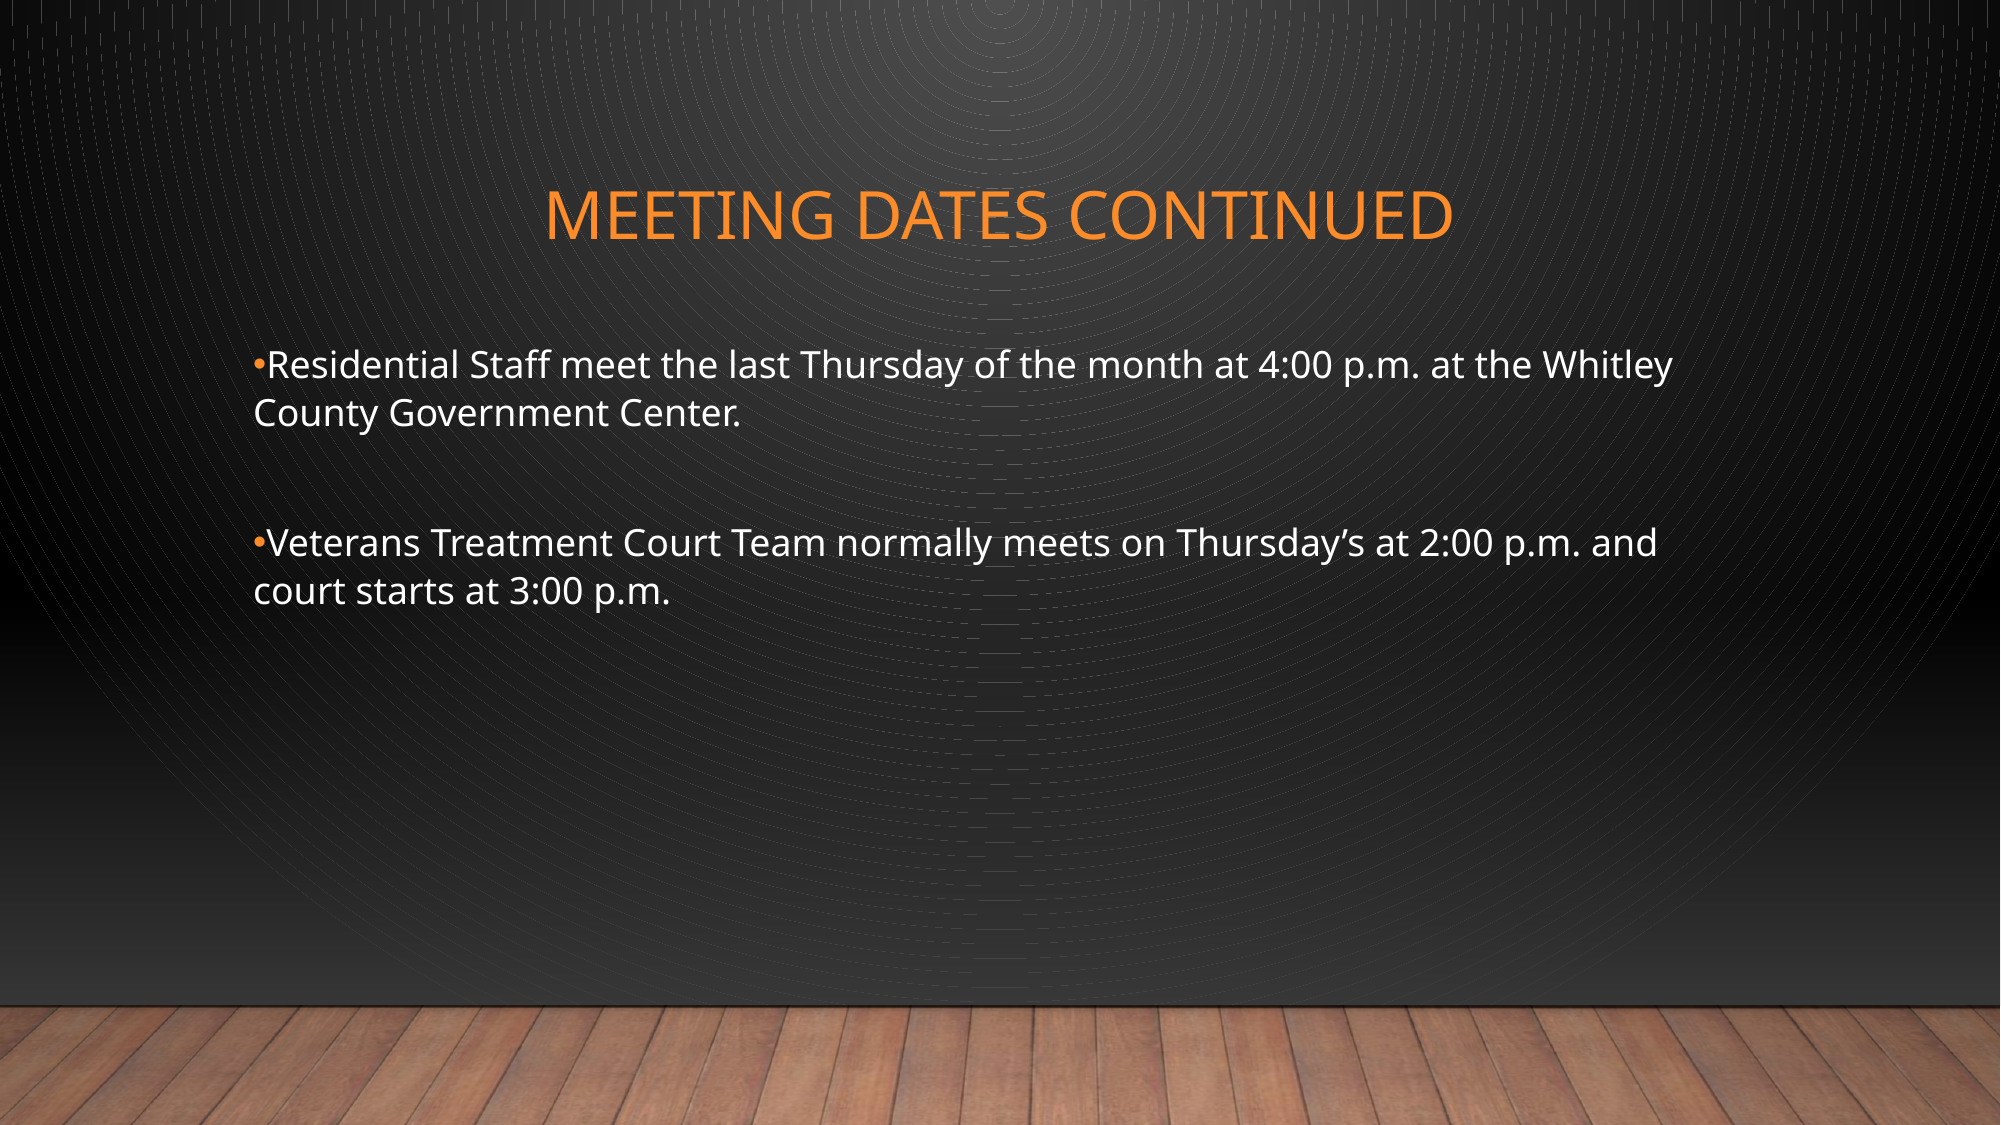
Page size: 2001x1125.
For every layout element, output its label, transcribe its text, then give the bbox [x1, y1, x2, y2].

title Meeting dates continued [238, 131, 1763, 305]
picture [0, 1005, 2000, 1125]
list Residential Staff meet the last Thursday of the month at 4:00 p.m. at the Whitley County Government Center. Veterans Treatment Court Team normally meets on Thursday’s at 2:00 p.m. and court starts at 3:00 p.m. [238, 330, 1763, 897]
